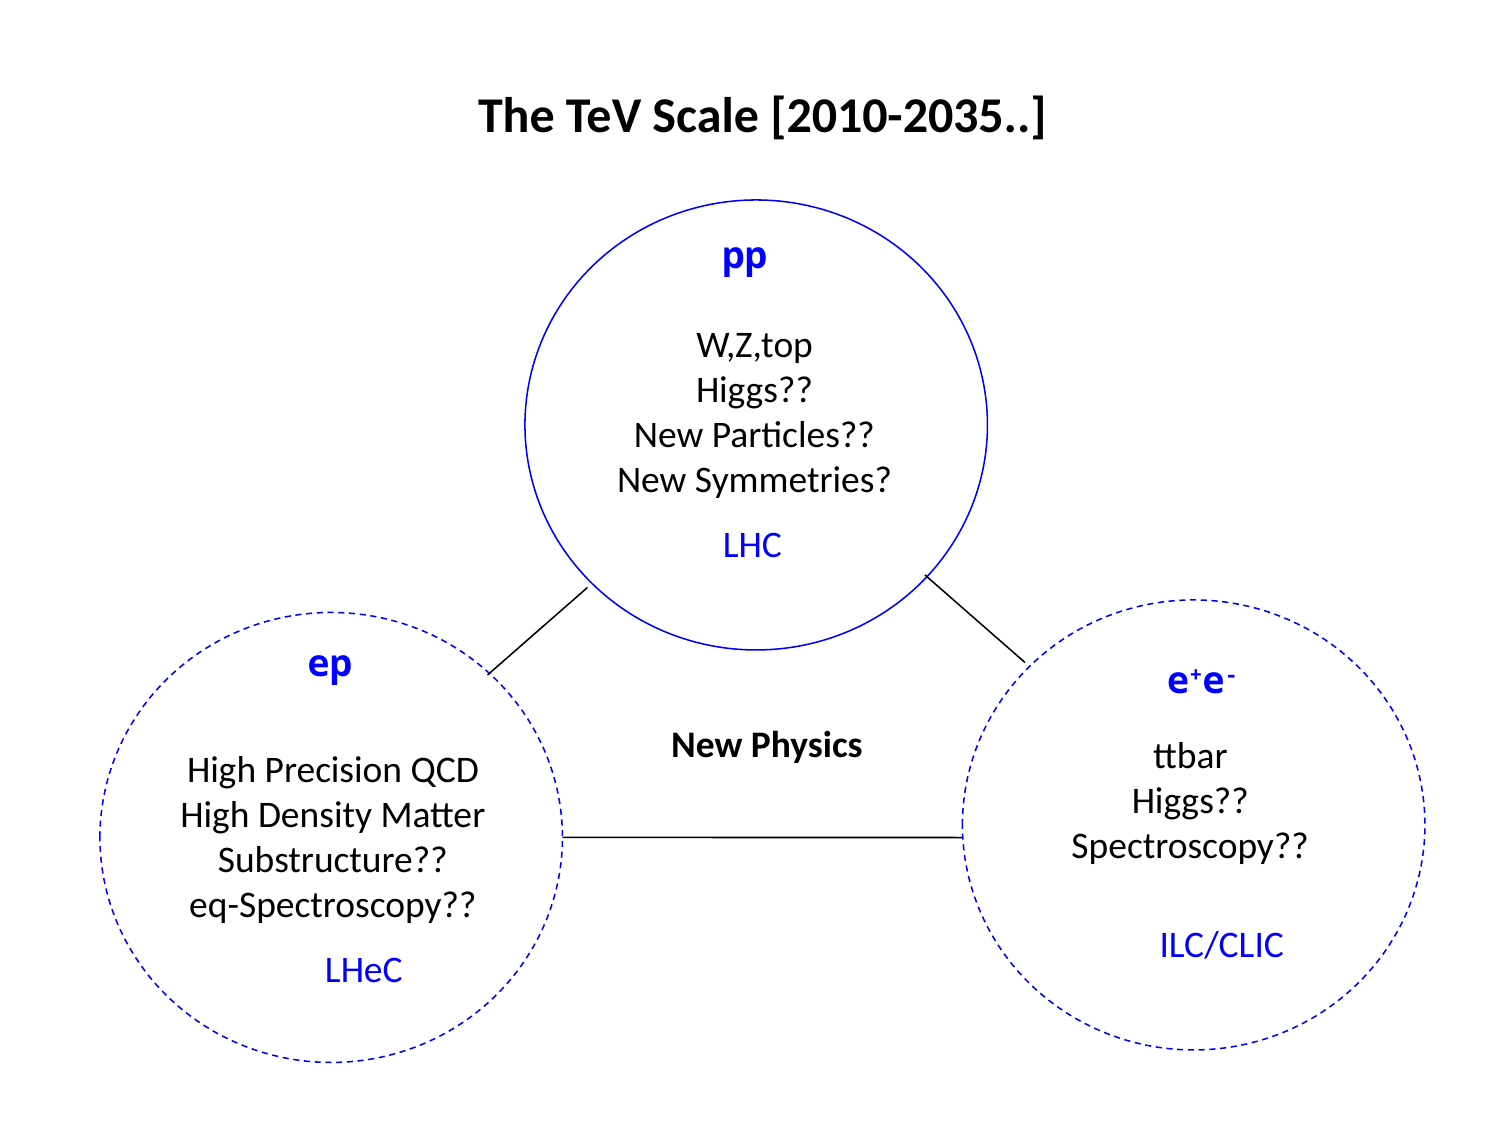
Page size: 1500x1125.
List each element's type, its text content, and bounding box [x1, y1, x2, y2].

text_box [99, 612, 563, 1063]
text_box e+e- [1152, 648, 1253, 709]
text_box W,Z,top Higgs?? New Particles?? New Symmetries? [587, 312, 922, 553]
text_box High Precision QCD High Density Matter Substructure?? eq-Spectroscopy?? [165, 737, 501, 933]
text_box LHC [708, 512, 797, 573]
text_box New Physics [656, 712, 878, 773]
text_box pp [707, 223, 783, 284]
text_box [962, 599, 1425, 1050]
title The TeV Scale [2010-2035..] [125, 62, 1400, 163]
text_box ILC/CLIC [1144, 912, 1300, 973]
text_box [524, 199, 988, 650]
text_box ttbar Higgs?? Spectroscopy?? [1056, 723, 1325, 874]
text_box ep [292, 631, 368, 692]
text_box LHeC [310, 937, 418, 998]
